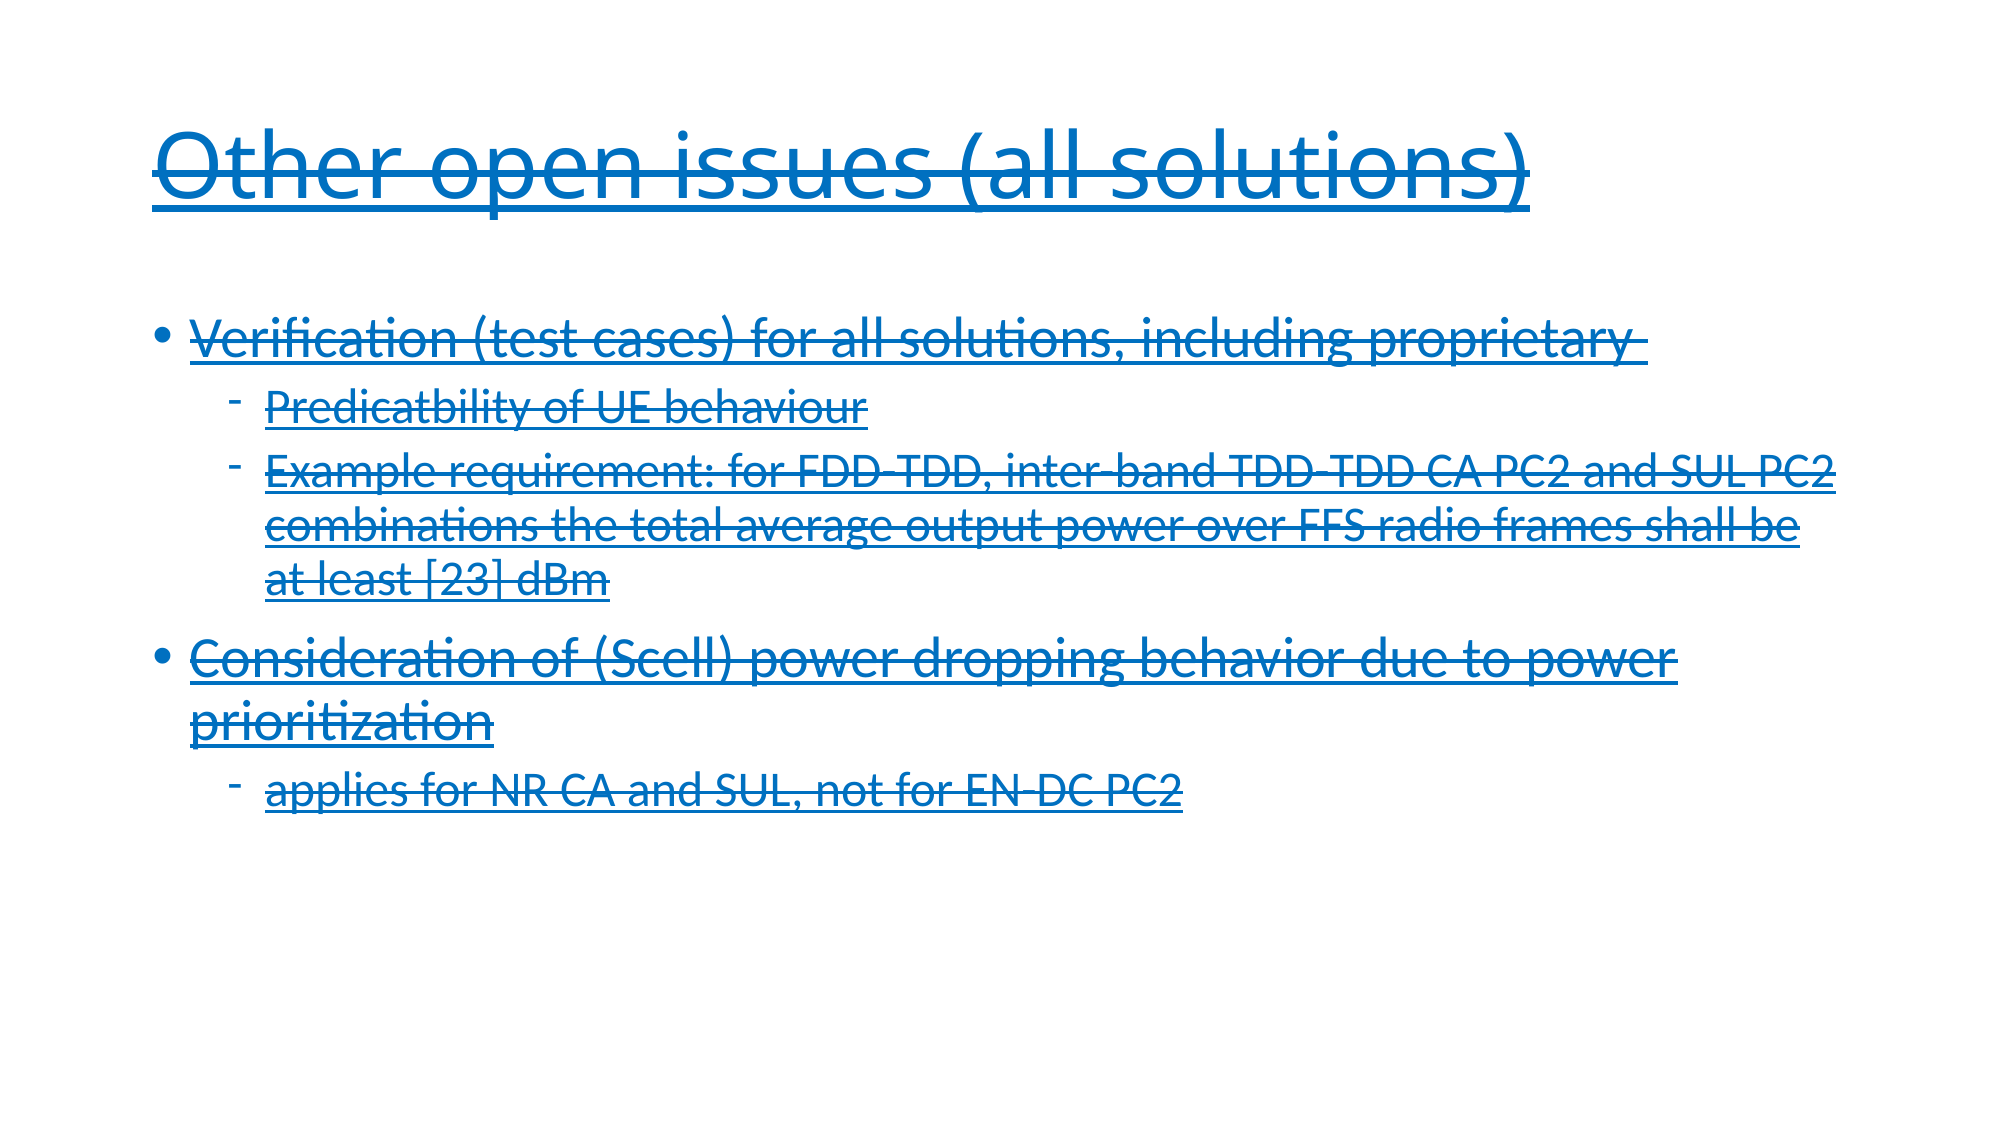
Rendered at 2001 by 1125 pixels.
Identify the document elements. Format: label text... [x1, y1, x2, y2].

list Verification (test cases) for all solutions, including proprietary Predicatbility of UE behaviour Example requirement: for FDD-TDD, inter-band TDD-TDD CA PC2 and SUL PC2 combinations the total average output power over FFS radio frames shall be at least [23] dBm Consideration of (Scell) power dropping behavior due to power prioritization applies for NR CA and SUL, not for EN-DC PC2 [137, 299, 1863, 1014]
title Other open issues (all solutions) [137, 59, 1863, 278]
